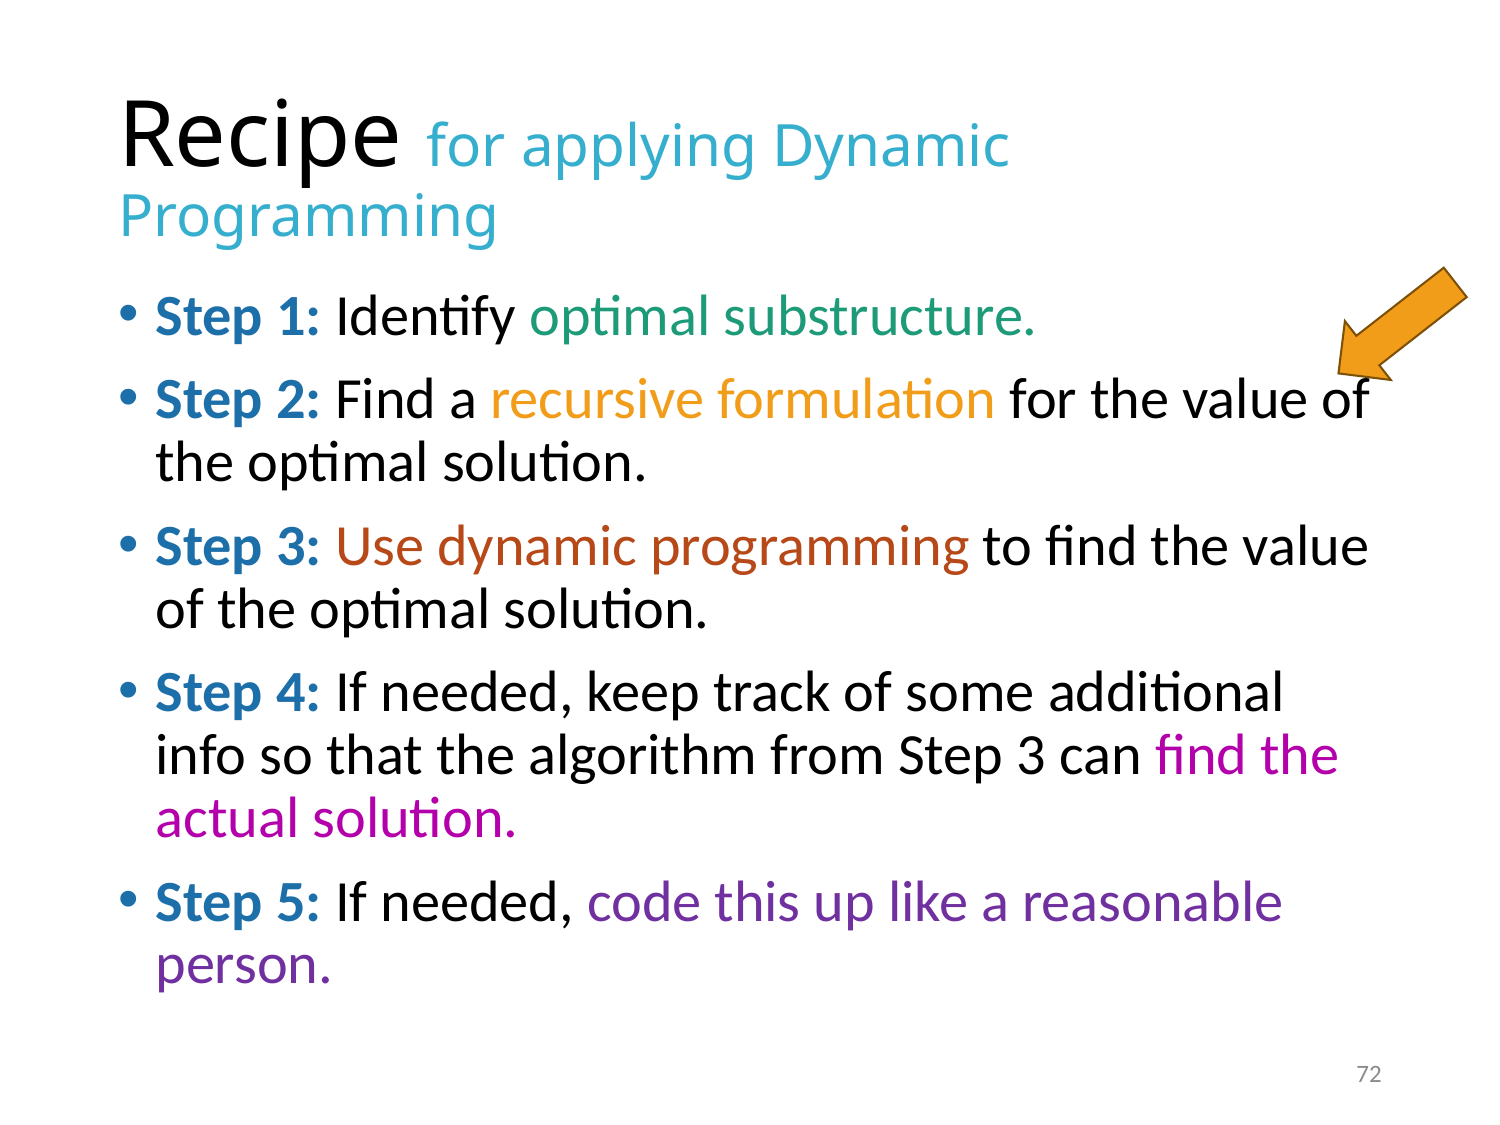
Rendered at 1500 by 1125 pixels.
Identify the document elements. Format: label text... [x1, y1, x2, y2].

list Step 1: Identify optimal substructure. Step 2: Find a recursive formulation for the value of the optimal solution. Step 3: Use dynamic programming to find the value of the optimal solution. Step 4: If needed, keep track of some additional info so that the algorithm from Step 3 can find the actual solution. Step 5: If needed, code this up like a reasonable person. [103, 277, 1397, 1125]
slide_number 72 [1059, 1042, 1397, 1103]
title Recipe for applying Dynamic Programming [103, 59, 1397, 277]
text_box [1337, 266, 1469, 382]
